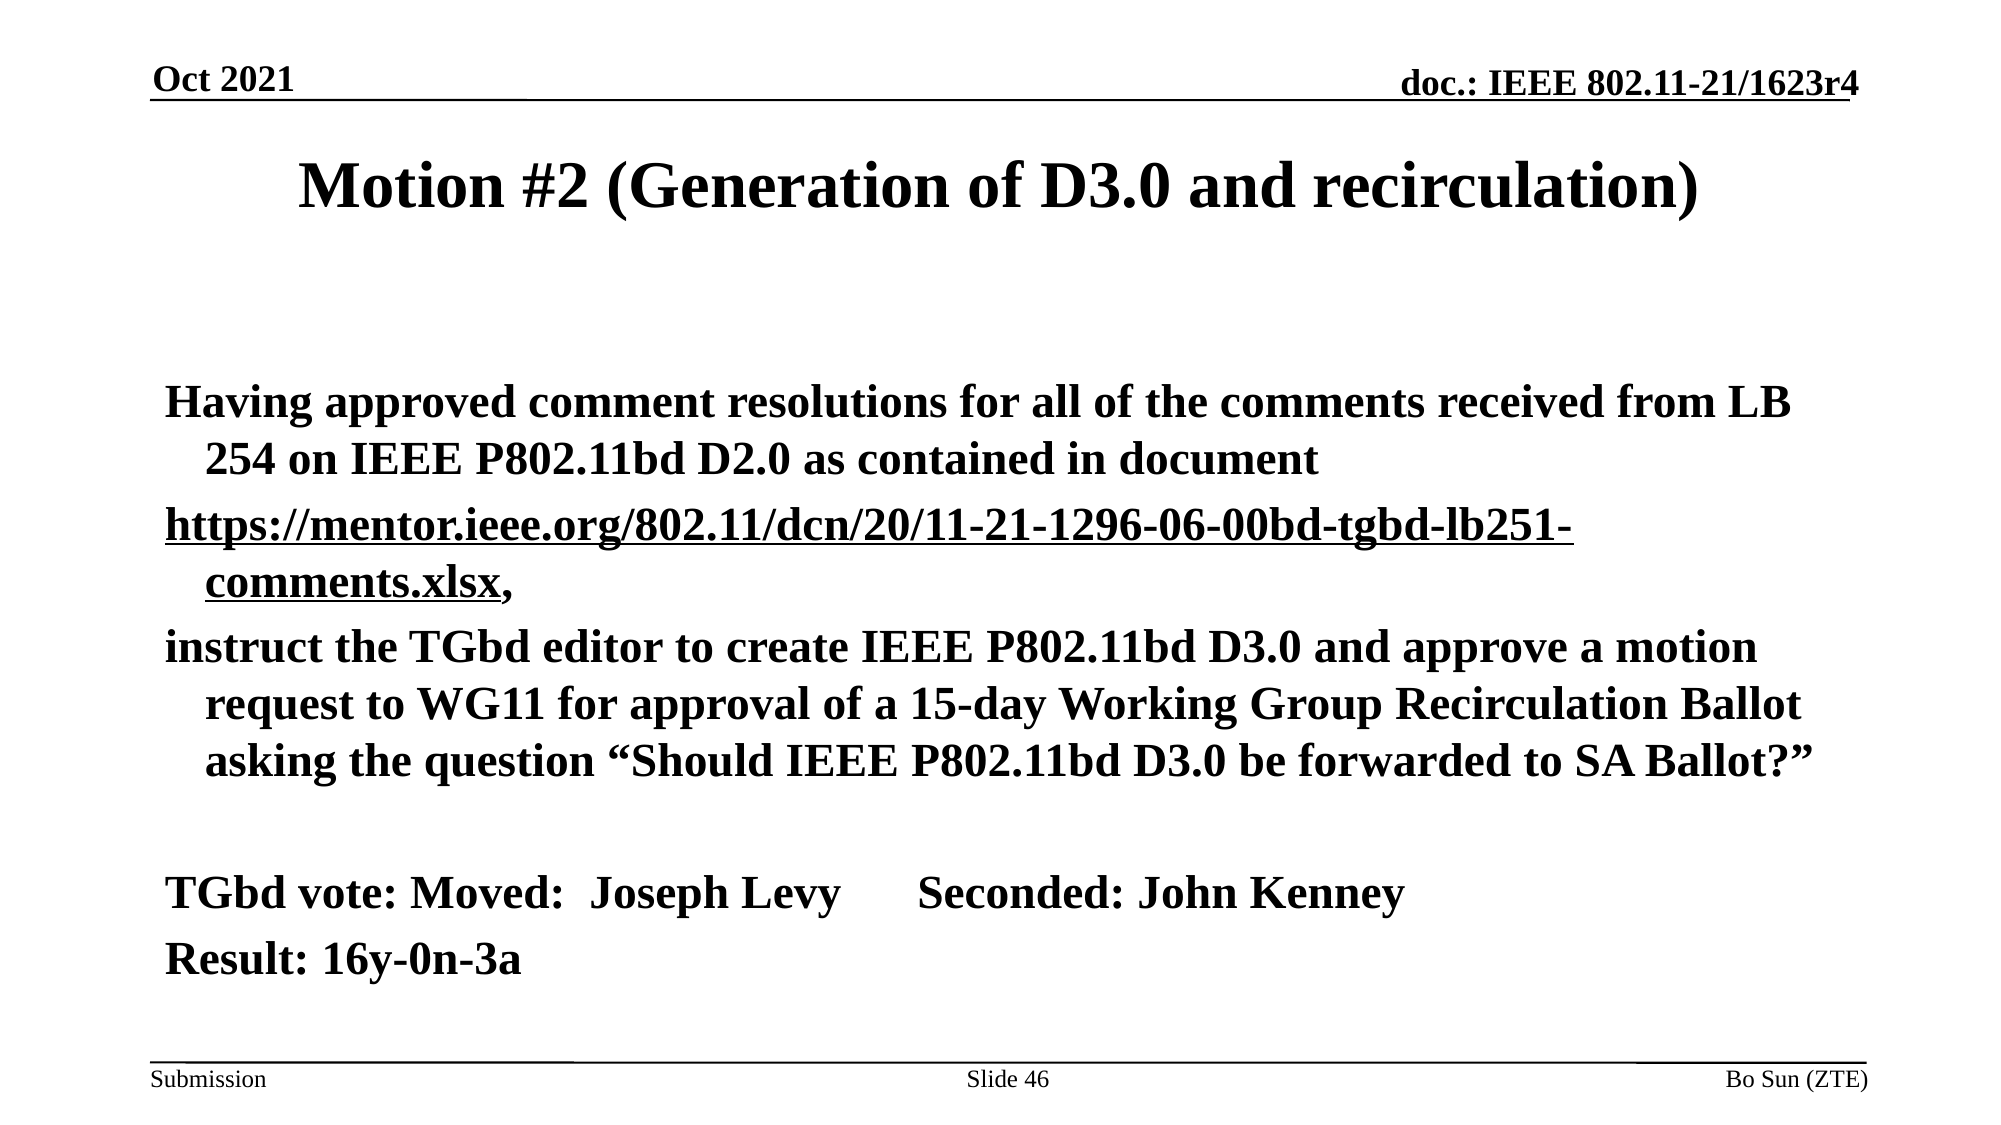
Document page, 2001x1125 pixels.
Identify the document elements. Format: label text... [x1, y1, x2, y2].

footer Bo Sun (ZTE) [1171, 1061, 1869, 1093]
text_box Motion #2 (Generation of D3.0 and recirculation) [224, 99, 1775, 262]
slide_number Slide 46 [949, 1075, 1067, 1123]
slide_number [152, 54, 563, 100]
text_box Having approved comment resolutions for all of the comments received from LB 254 on IEEE P802.11bd D2.0 as contained in document https://mentor.ieee.org/802.11/dcn/20/11-21-1296-06-00bd-tgbd-lb251-comments.xlsx, instruct the TGbd editor to create IEEE P802.11bd D3.0 and approve a motion request to WG11 for approval of a 15-day Working Group Recirculation Ballot asking the question “Should IEEE P802.11bd D3.0 be forwarded to SA Ballot?” TGbd vote: Moved: Joseph Levy Seconded: John Kenney Result: 16y-0n-3a [149, 362, 1850, 1075]
